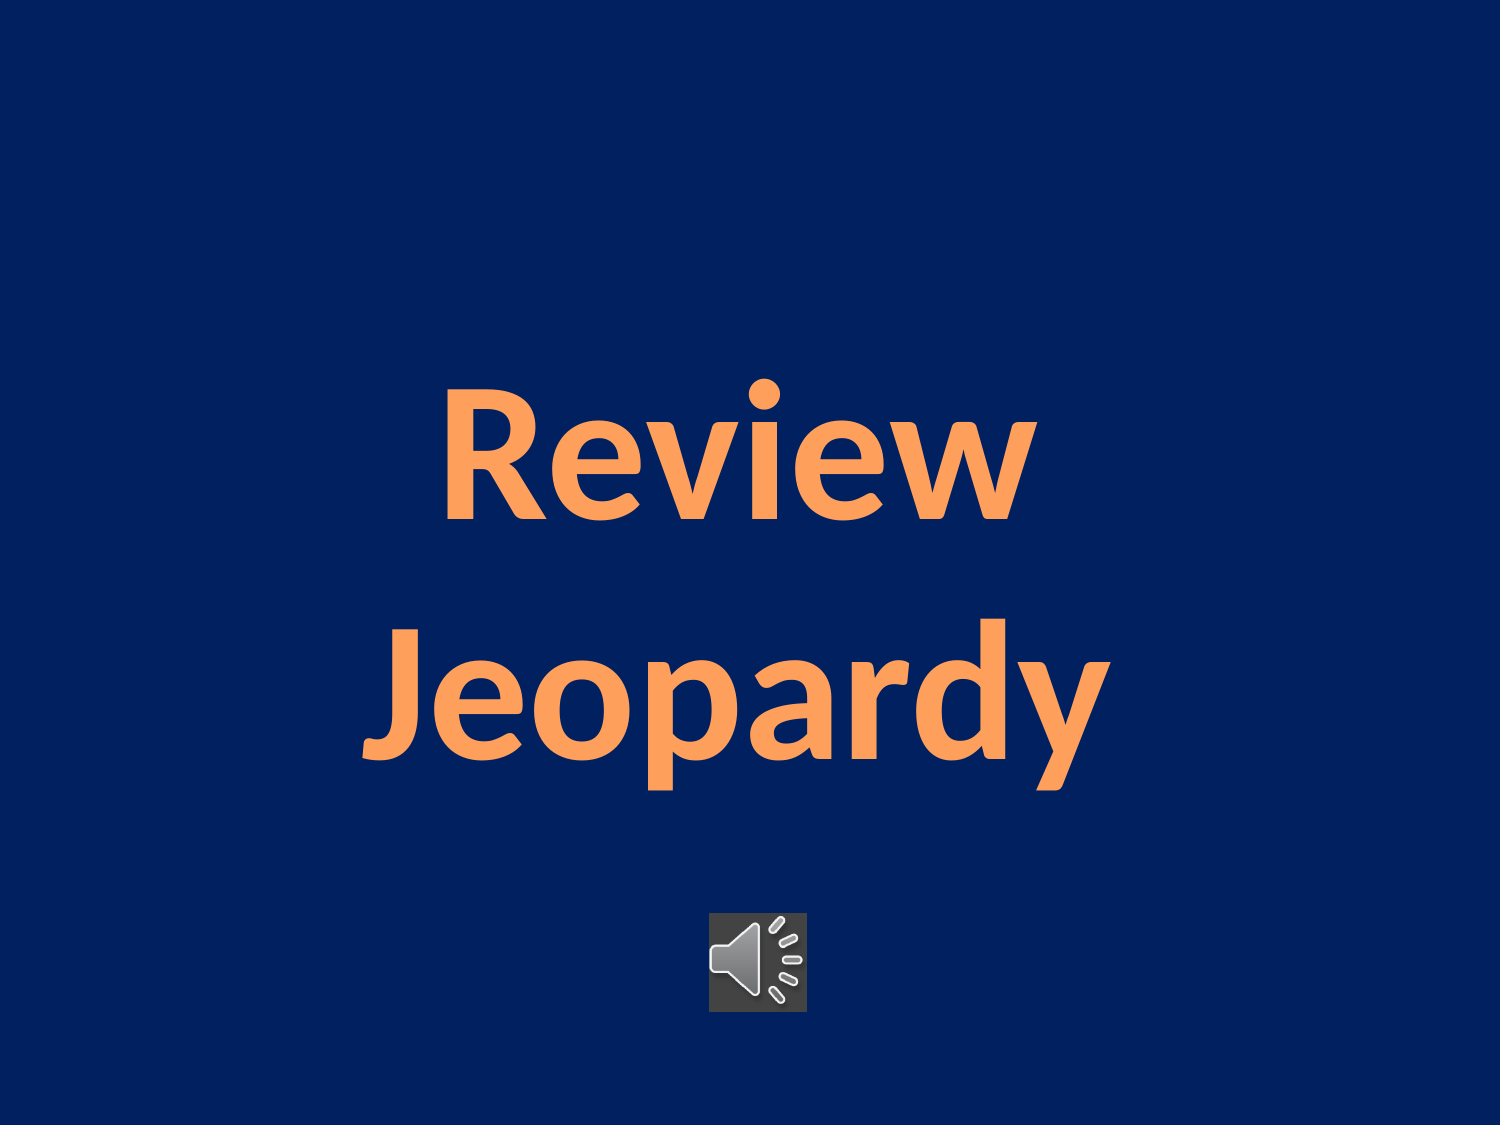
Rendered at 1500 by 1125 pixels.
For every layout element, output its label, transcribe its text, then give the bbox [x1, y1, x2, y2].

picture [707, 912, 809, 1013]
text_box Review Jeopardy [262, 312, 1213, 808]
